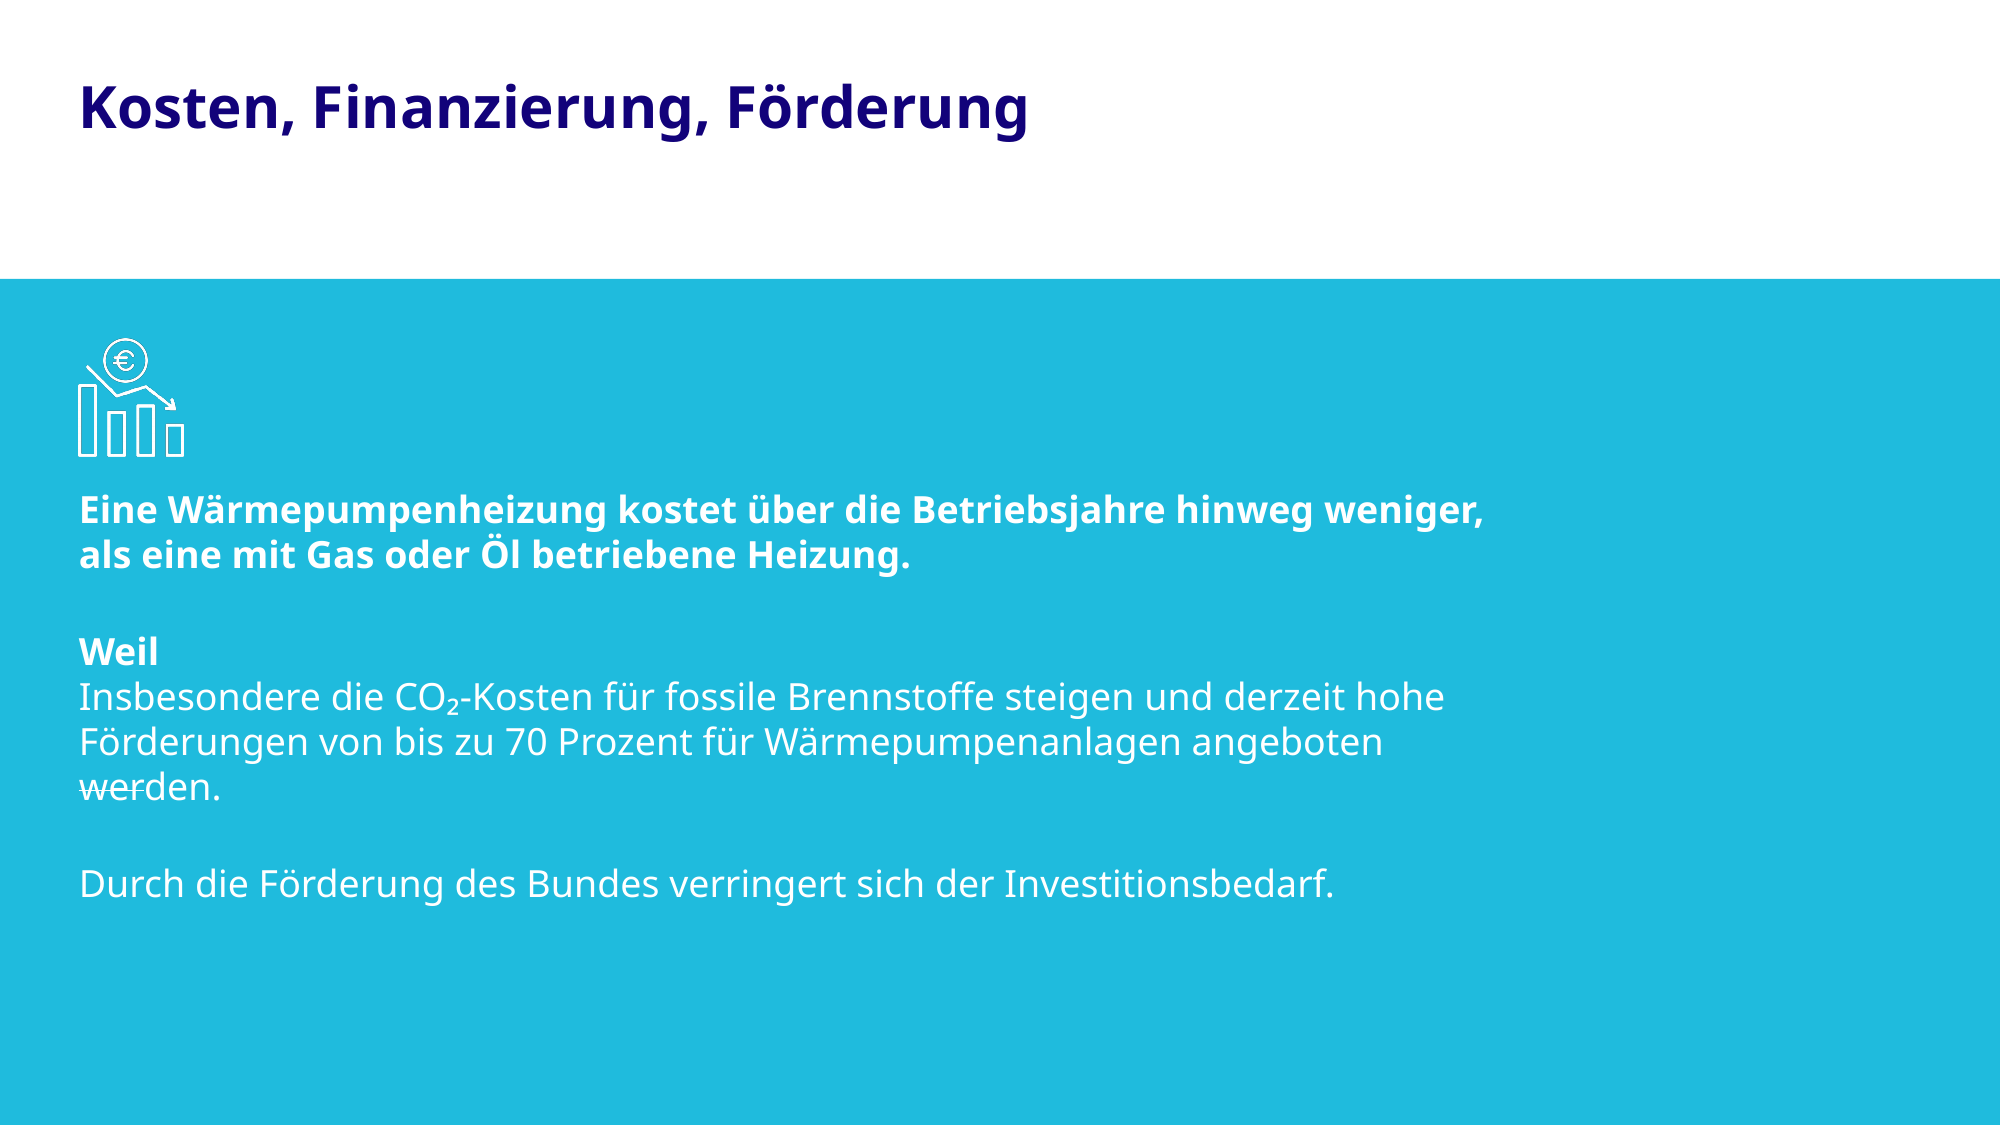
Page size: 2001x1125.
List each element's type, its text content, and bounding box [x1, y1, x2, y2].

text_box Eine Wärmepumpenheizung kostet über die Betriebsjahre hinweg weniger, als eine mit Gas oder Öl betriebene Heizung. Weil Insbesondere die CO₂-Kosten für fossile Brennstoffe steigen und derzeit hohe Förderungen von bis zu 70 Prozent für Wärmepumpenanlagen angeboten werden. Durch die Förderung des Bundes verringert sich der Investitionsbedarf. [78, 486, 1502, 951]
text_box [0, 278, 2000, 1125]
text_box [78, 338, 184, 457]
title Kosten, Finanzierung, Förderung [78, 78, 1922, 209]
